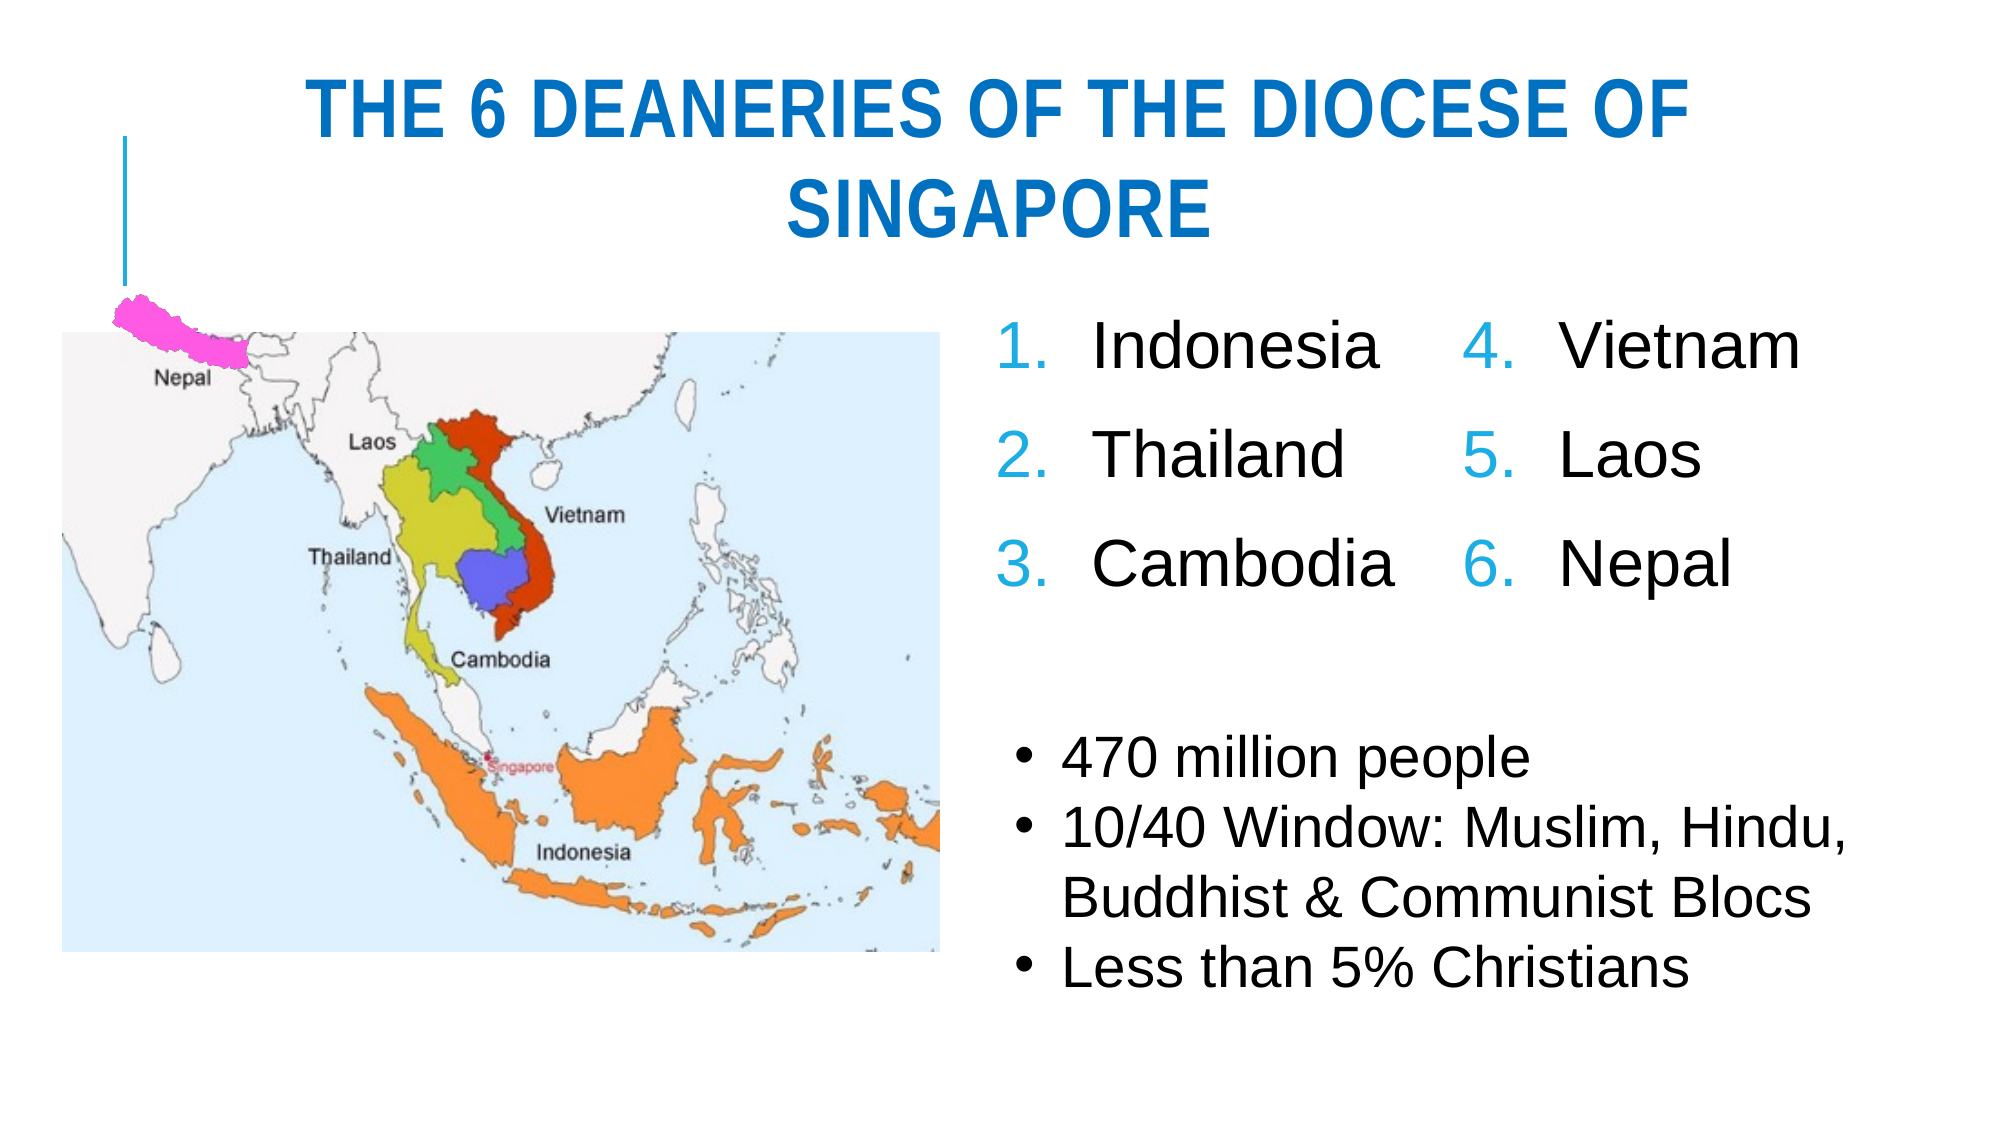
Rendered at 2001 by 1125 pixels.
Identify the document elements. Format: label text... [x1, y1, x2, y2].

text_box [62, 293, 941, 952]
title The 6 Deaneries of the Diocese of Singapore [225, 74, 1775, 234]
text_box 470 million people 10/40 Window: Muslim, Hindu, Buddhist & Communist Blocs Less than 5% Christians [987, 711, 1972, 1007]
list Indonesia Thailand Cambodia Vietnam Laos Nepal [987, 294, 1938, 690]
